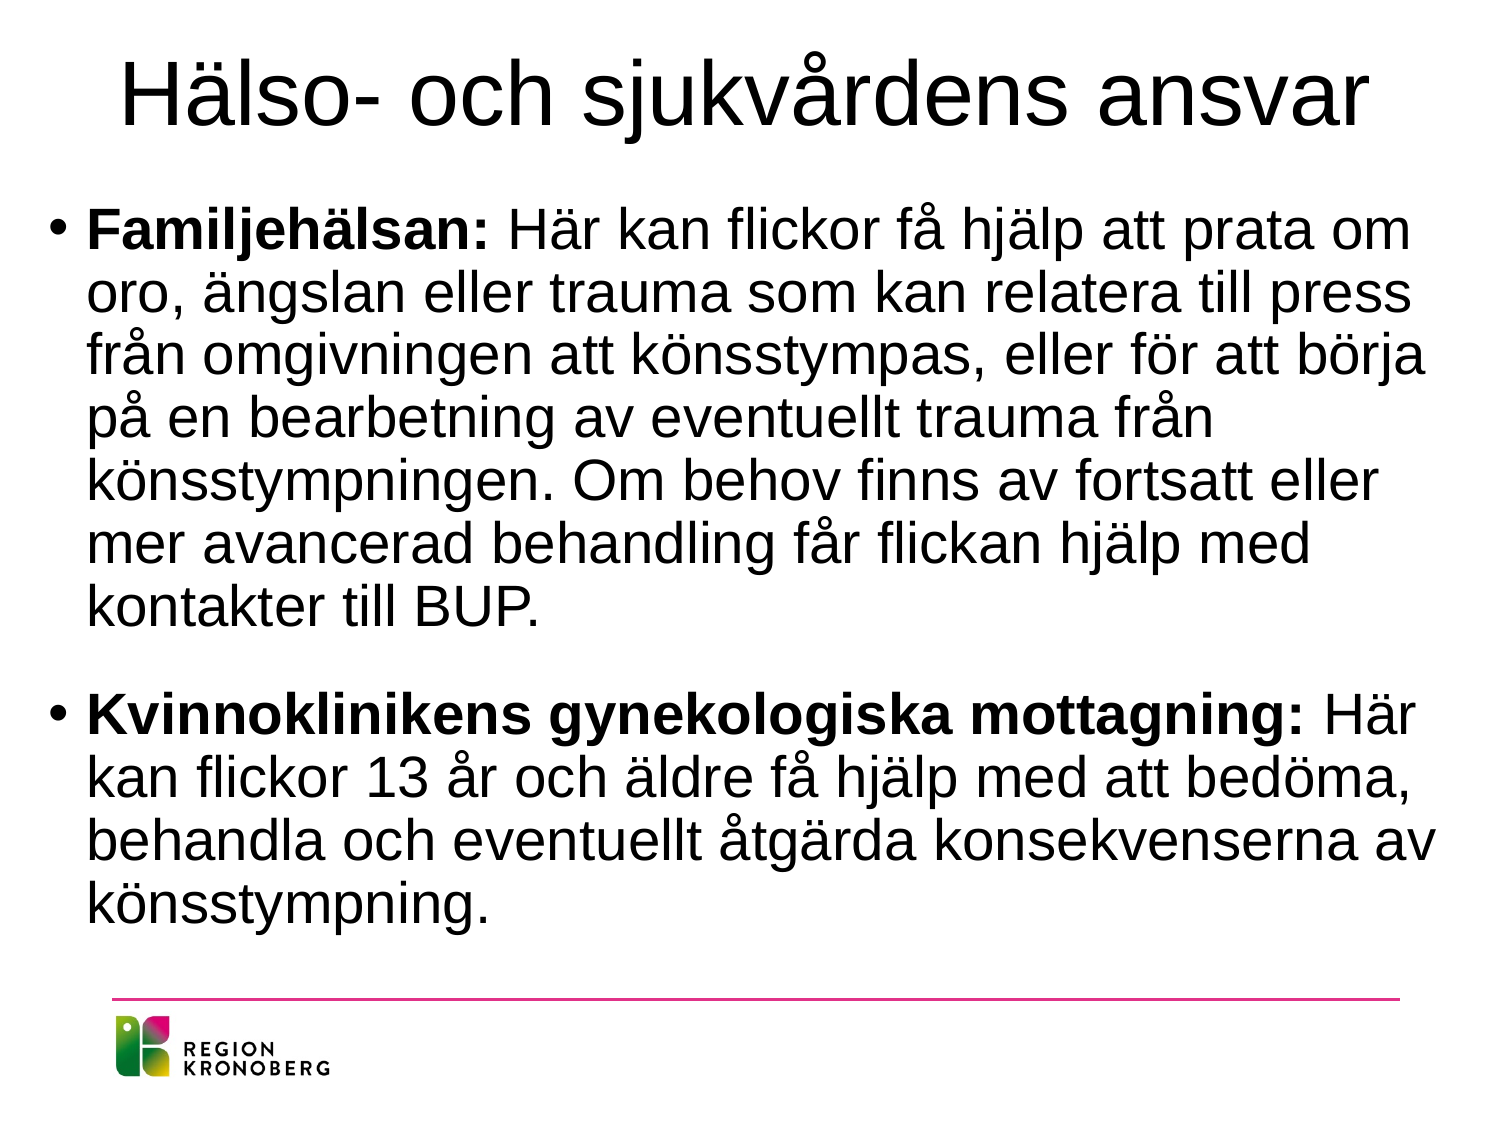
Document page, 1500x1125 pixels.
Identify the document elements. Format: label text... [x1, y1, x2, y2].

picture [110, 1011, 336, 1081]
title Hälso- och sjukvårdens ansvar [103, 0, 1397, 191]
list Familjehälsan: Här kan flickor få hjälp att prata om oro, ängslan eller trauma som kan relatera till press från omgivningen att könsstympas, eller för att börja på en bearbetning av eventuellt trauma från könsstympningen. Om behov finns av fortsatt eller mer avancerad behandling får flickan hjälp med kontakter till BUP. Kvinnoklinikens gynekologiska mottagning: Här kan flickor 13 år och äldre få hjälp med att bedöma, behandla och eventuellt åtgärda konsekvenserna av könsstympning. [33, 191, 1462, 1011]
